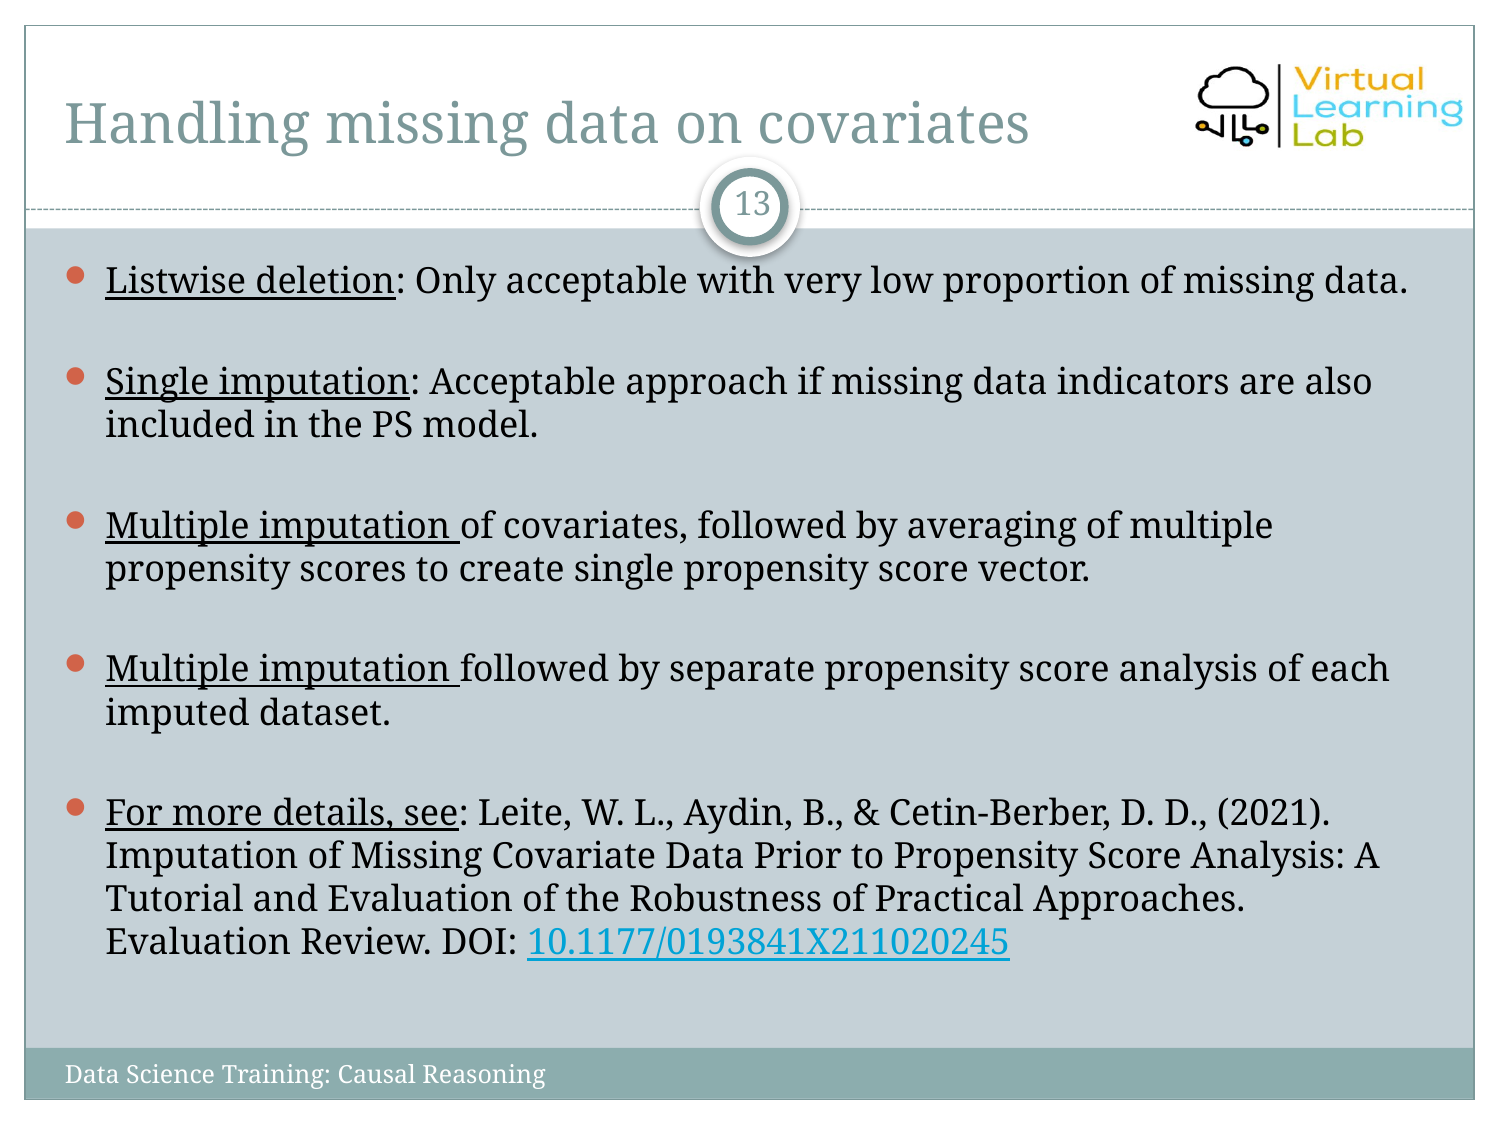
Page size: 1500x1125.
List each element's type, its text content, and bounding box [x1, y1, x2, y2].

title Handling missing data on covariates [49, 37, 1163, 162]
footer Data Science Training: Causal Reasoning [50, 1051, 638, 1112]
slide_number 13 [715, 168, 791, 241]
picture [1187, 49, 1467, 164]
list Listwise deletion: Only acceptable with very low proportion of missing data. Single imputation: Acceptable approach if missing data indicators are also included in the PS model. Multiple imputation of covariates, followed by averaging of multiple propensity scores to create single propensity score vector. Multiple imputation followed by separate propensity score analysis of each imputed dataset. For more details, see: Leite, W. L., Aydin, B., & Cetin-Berber, D. D., (2021). Imputation of Missing Covariate Data Prior to Propensity Score Analysis: A Tutorial and Evaluation of the Robustness of Practical Approaches. Evaluation Review. DOI: 10.1177/0193841X211020245 [49, 250, 1445, 1001]
